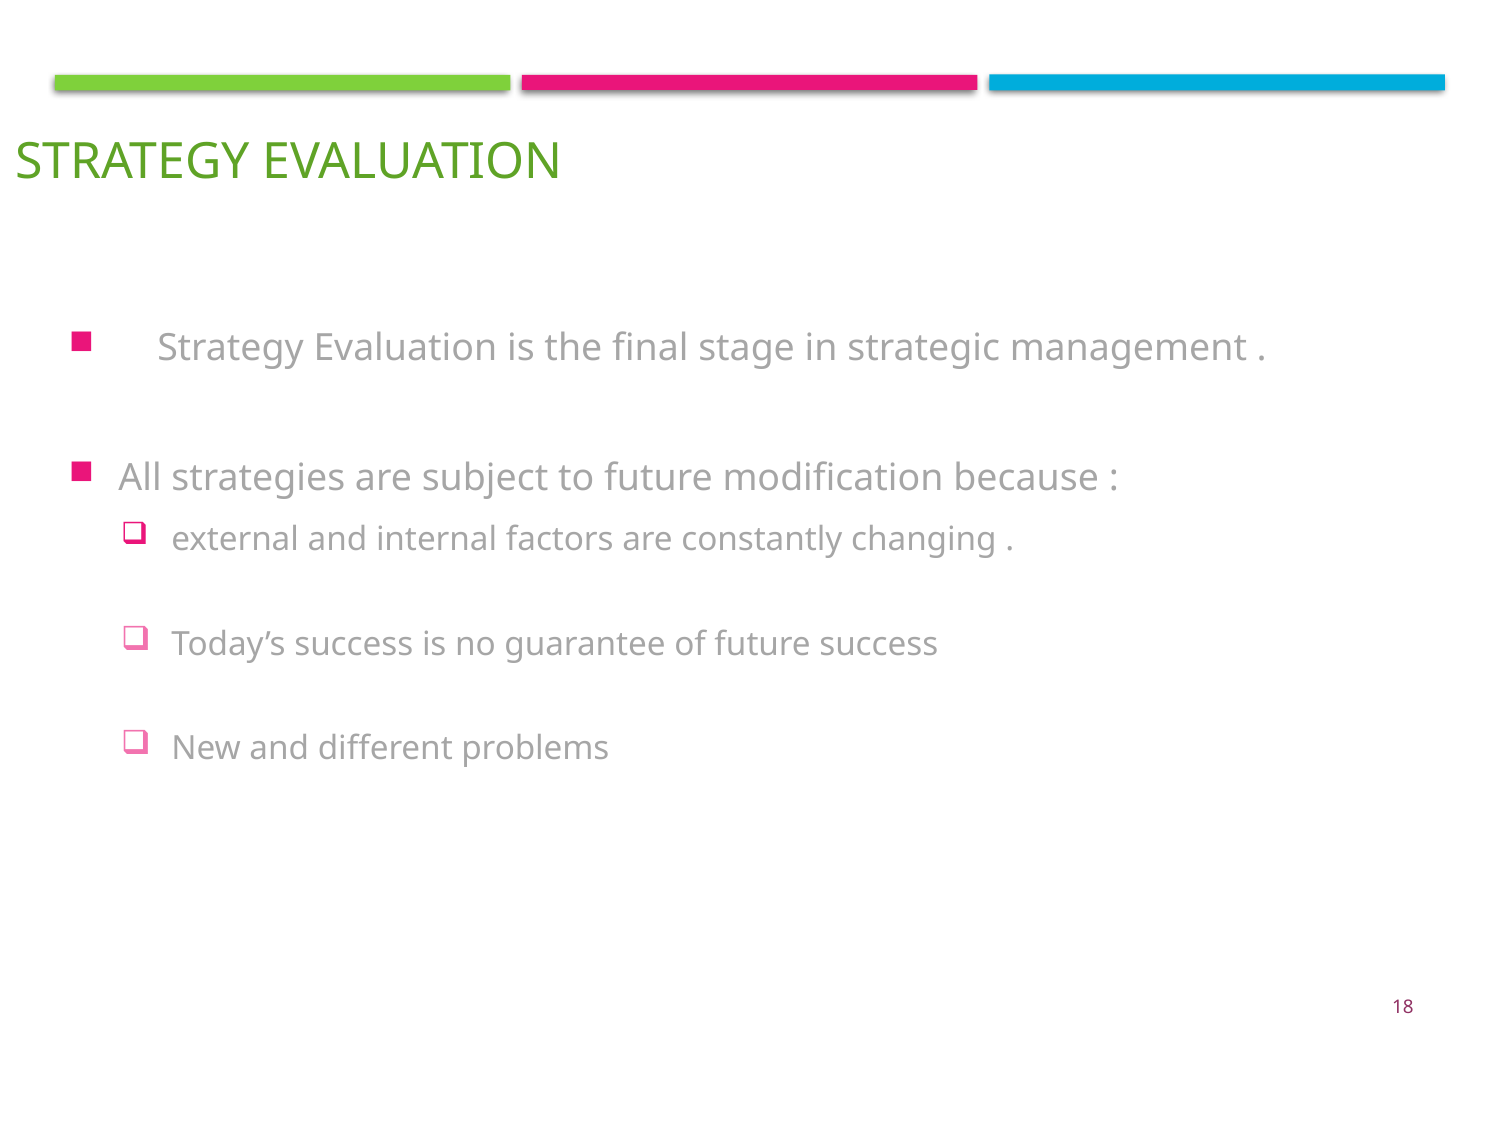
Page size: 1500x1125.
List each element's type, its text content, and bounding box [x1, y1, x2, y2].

subtitle Strategy Evaluation is the final stage in strategic management . All strategies are subject to future modification because : external and internal factors are constantly changing . Today’s success is no guarantee of future success New and different problems [53, 267, 1365, 988]
title Strategy Evaluation [0, 42, 1275, 197]
slide_number 18 [1298, 977, 1429, 1037]
